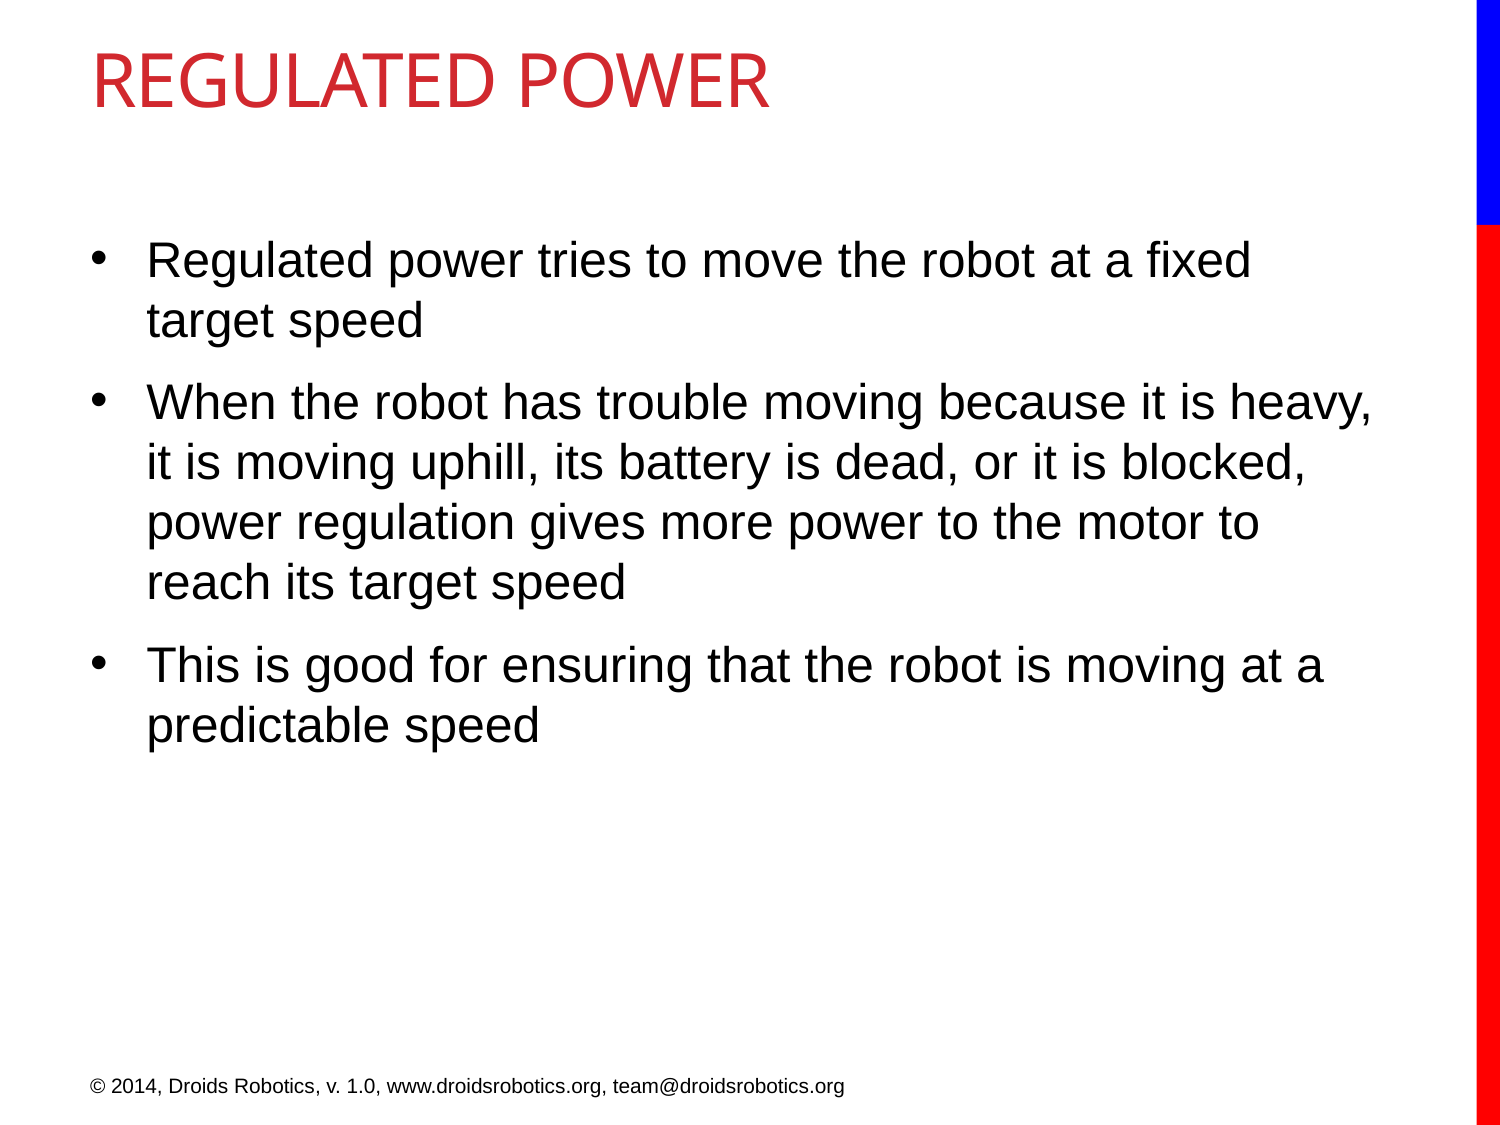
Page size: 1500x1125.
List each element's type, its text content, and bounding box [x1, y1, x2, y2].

list Regulated power tries to move the robot at a fixed target speed When the robot has trouble moving because it is heavy, it is moving uphill, its battery is dead, or it is blocked, power regulation gives more power to the motor to reach its target speed This is good for ensuring that the robot is moving at a predictable speed [75, 219, 1393, 938]
title Regulated Power [75, 25, 1428, 250]
footer © 2014, Droids Robotics, v. 1.0, www.droidsrobotics.org, team@droidsrobotics.org [75, 1065, 886, 1112]
